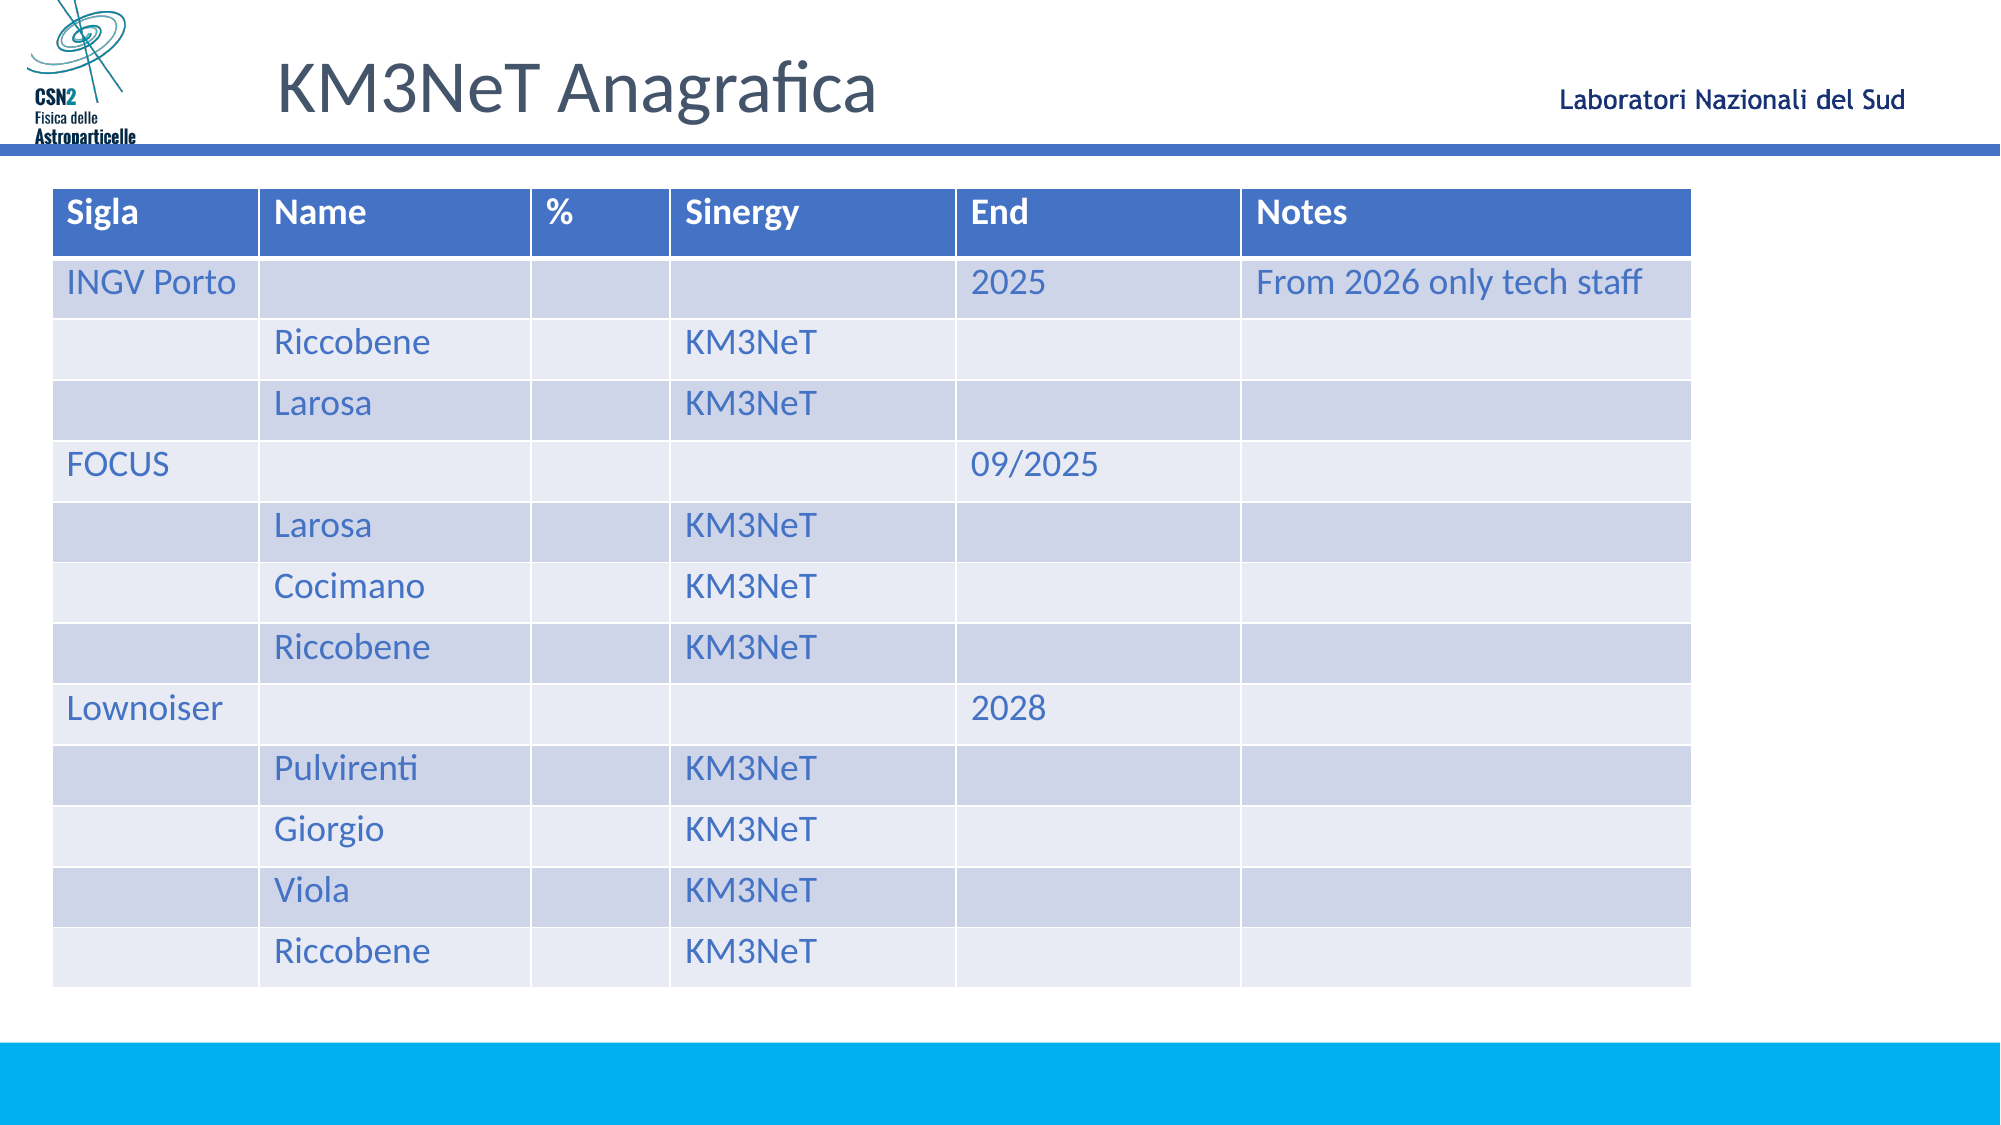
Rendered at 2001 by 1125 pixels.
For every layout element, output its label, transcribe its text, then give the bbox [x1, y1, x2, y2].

table_cell From 2026 only tech staff [1242, 261, 1691, 318]
table_cell [53, 868, 258, 927]
table_cell [532, 746, 669, 805]
table_cell [1242, 807, 1691, 866]
table_cell [532, 320, 669, 379]
table_cell FOCUS [53, 442, 258, 501]
table_cell [1242, 928, 1691, 987]
table_cell [532, 503, 669, 562]
table_cell [532, 685, 669, 744]
table_cell KM3NeT [671, 381, 955, 440]
table_header % [532, 189, 669, 256]
table_cell [1242, 746, 1691, 805]
table_cell [1242, 320, 1691, 379]
picture [1539, 54, 1913, 139]
table_cell [532, 928, 669, 987]
table_cell [957, 563, 1240, 622]
table_cell [260, 442, 530, 501]
table_header End [957, 189, 1240, 256]
table_header Name [260, 189, 530, 256]
table_cell KM3NeT [671, 928, 955, 987]
table_cell Larosa [260, 503, 530, 562]
table_cell 09/2025 [957, 442, 1240, 501]
table_cell [957, 746, 1240, 805]
table_cell Riccobene [260, 320, 530, 379]
table_header Sigla [53, 189, 258, 256]
table_cell [53, 563, 258, 622]
table_cell [957, 868, 1240, 927]
table_cell [671, 261, 955, 318]
table_cell [957, 503, 1240, 562]
table_cell [53, 503, 258, 562]
table_cell [53, 746, 258, 805]
table_cell INGV Porto [53, 261, 258, 318]
table_cell [532, 442, 669, 501]
table_cell KM3NeT [671, 868, 955, 927]
table_cell Lownoiser [53, 685, 258, 744]
table_cell [532, 381, 669, 440]
table_cell [53, 807, 258, 866]
table_cell [53, 320, 258, 379]
table_cell [1242, 381, 1691, 440]
table_cell 2025 [957, 261, 1240, 318]
table_cell [957, 381, 1240, 440]
table_cell KM3NeT [671, 503, 955, 562]
table_cell Riccobene [260, 928, 530, 987]
table_cell [532, 563, 669, 622]
table_cell Larosa [260, 381, 530, 440]
table_cell [957, 624, 1240, 683]
picture [27, 0, 138, 144]
table_cell [957, 928, 1240, 987]
table_cell [1242, 563, 1691, 622]
table_cell [53, 928, 258, 987]
table_cell KM3NeT [671, 807, 955, 866]
table_cell [53, 381, 258, 440]
table_cell KM3NeT [671, 563, 955, 622]
table_cell [532, 624, 669, 683]
table_cell Giorgio [260, 807, 530, 866]
table_cell 2028 [957, 685, 1240, 744]
table_cell [1242, 442, 1691, 501]
table_cell KM3NeT [671, 624, 955, 683]
table_cell KM3NeT [671, 746, 955, 805]
table_cell Cocimano [260, 563, 530, 622]
text_box KM3NeT Anagrafica [263, 29, 895, 135]
table_cell [260, 261, 530, 318]
table_cell [532, 261, 669, 318]
table_cell [532, 807, 669, 866]
table_cell [53, 624, 258, 683]
table_header Notes [1242, 189, 1691, 256]
table_cell [1242, 503, 1691, 562]
table_cell [1242, 624, 1691, 683]
table_cell Riccobene [260, 624, 530, 683]
table_cell KM3NeT [671, 320, 955, 379]
table_cell [671, 442, 955, 501]
table_cell [1242, 868, 1691, 927]
table_cell Viola [260, 868, 530, 927]
table_cell Pulvirenti [260, 746, 530, 805]
table_cell [1242, 685, 1691, 744]
table_cell [957, 320, 1240, 379]
table_header Sinergy [671, 189, 955, 256]
table_cell [671, 685, 955, 744]
table_cell [260, 685, 530, 744]
table_cell [532, 868, 669, 927]
table_cell [957, 807, 1240, 866]
